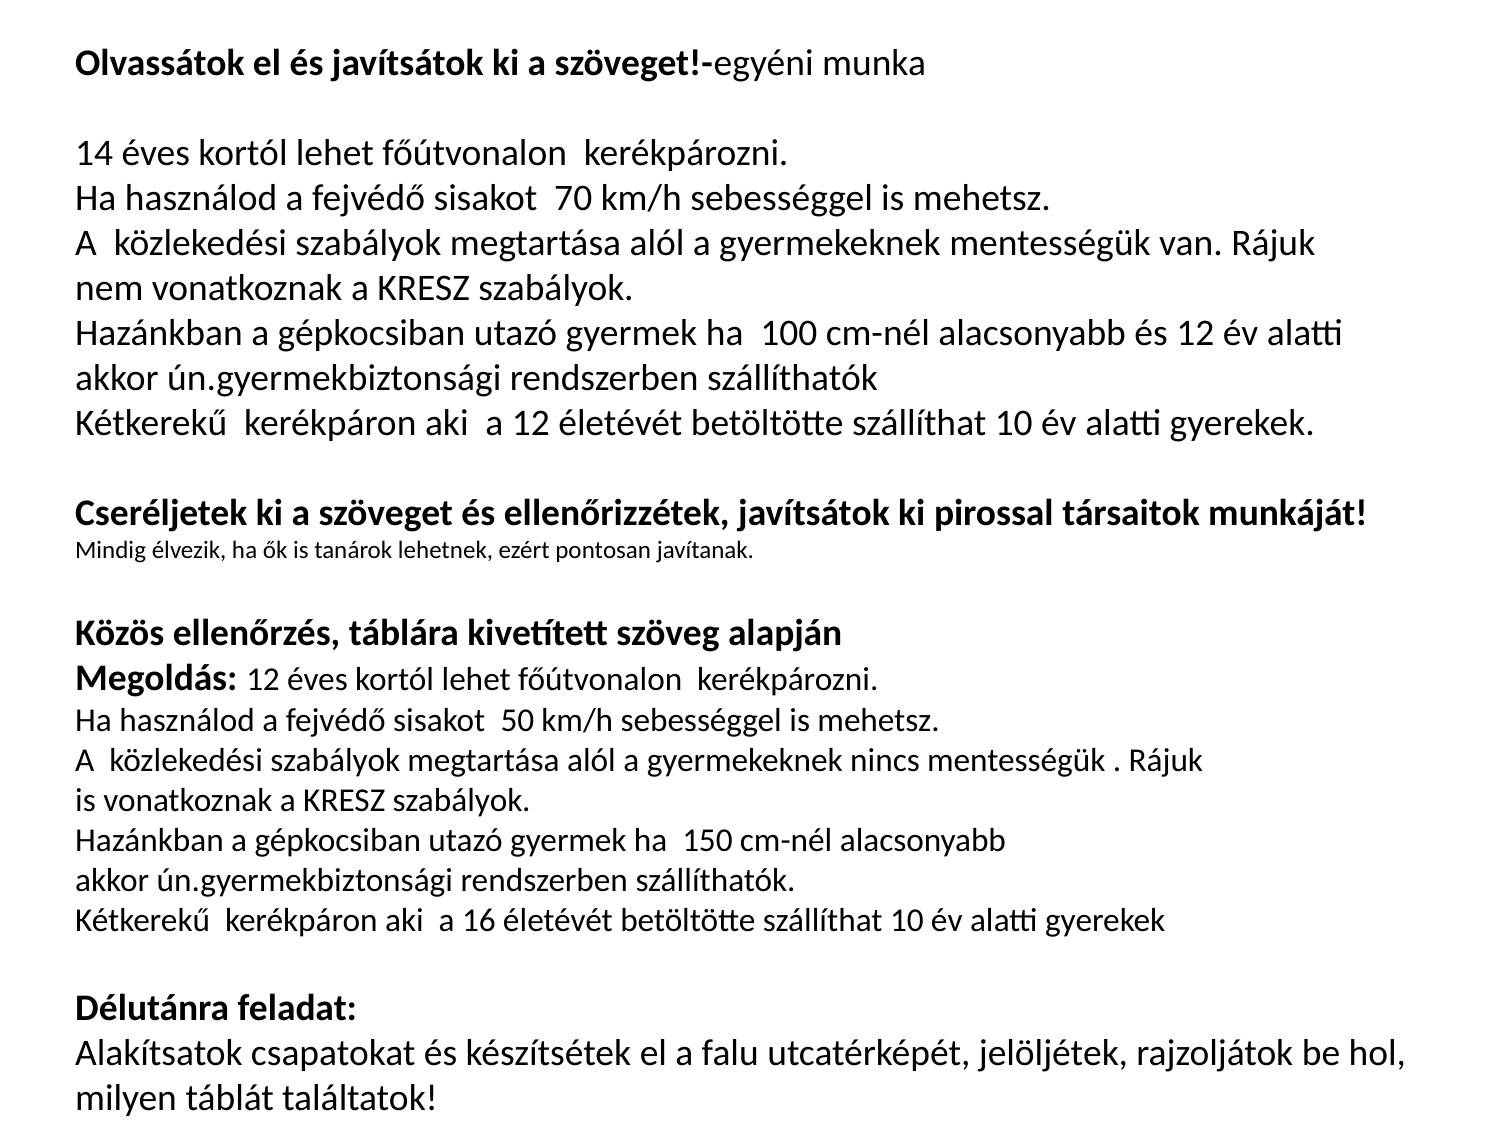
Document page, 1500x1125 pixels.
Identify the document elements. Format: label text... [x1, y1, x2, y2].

text_box Olvassátok el és javítsátok ki a szöveget!-egyéni munka 14 éves kortól lehet főútvonalon kerékpározni. Ha használod a fejvédő sisakot 70 km/h sebességgel is mehetsz. A közlekedési szabályok megtartása alól a gyermekeknek mentességük van. Rájuk nem vonatkoznak a KRESZ szabályok. Hazánkban a gépkocsiban utazó gyermek ha 100 cm-nél alacsonyabb és 12 év alatti akkor ún.gyermekbiztonsági rendszerben szállíthatók Kétkerekű kerékpáron aki a 12 életévét betöltötte szállíthat 10 év alatti gyerekek. Cseréljetek ki a szöveget és ellenőrizzétek, javítsátok ki pirossal társaitok munkáját! Mindig élvezik, ha ők is tanárok lehetnek, ezért pontosan javítanak. Közös ellenőrzés, táblára kivetített szöveg alapján Megoldás: 12 éves kortól lehet főútvonalon kerékpározni. Ha használod a fejvédő sisakot 50 km/h sebességgel is mehetsz. A közlekedési szabályok megtartása alól a gyermekeknek nincs mentességük . Rájuk is vonatkoznak a KRESZ szabályok. Hazánkban a gépkocsiban utazó gyermek ha 150 cm-nél alacsonyabb akkor ún.gyermekbiztonsági rendszerben szállíthatók. Kétkerekű kerékpáron aki a 16 életévét betöltötte szállíthat 10 év alatti gyerekek Délutánra feladat: Alakítsatok csapatokat és készítsétek el a falu utcatérképét, jelöljétek, rajzoljátok be hol, milyen táblát találtatok! [60, 30, 1431, 1125]
